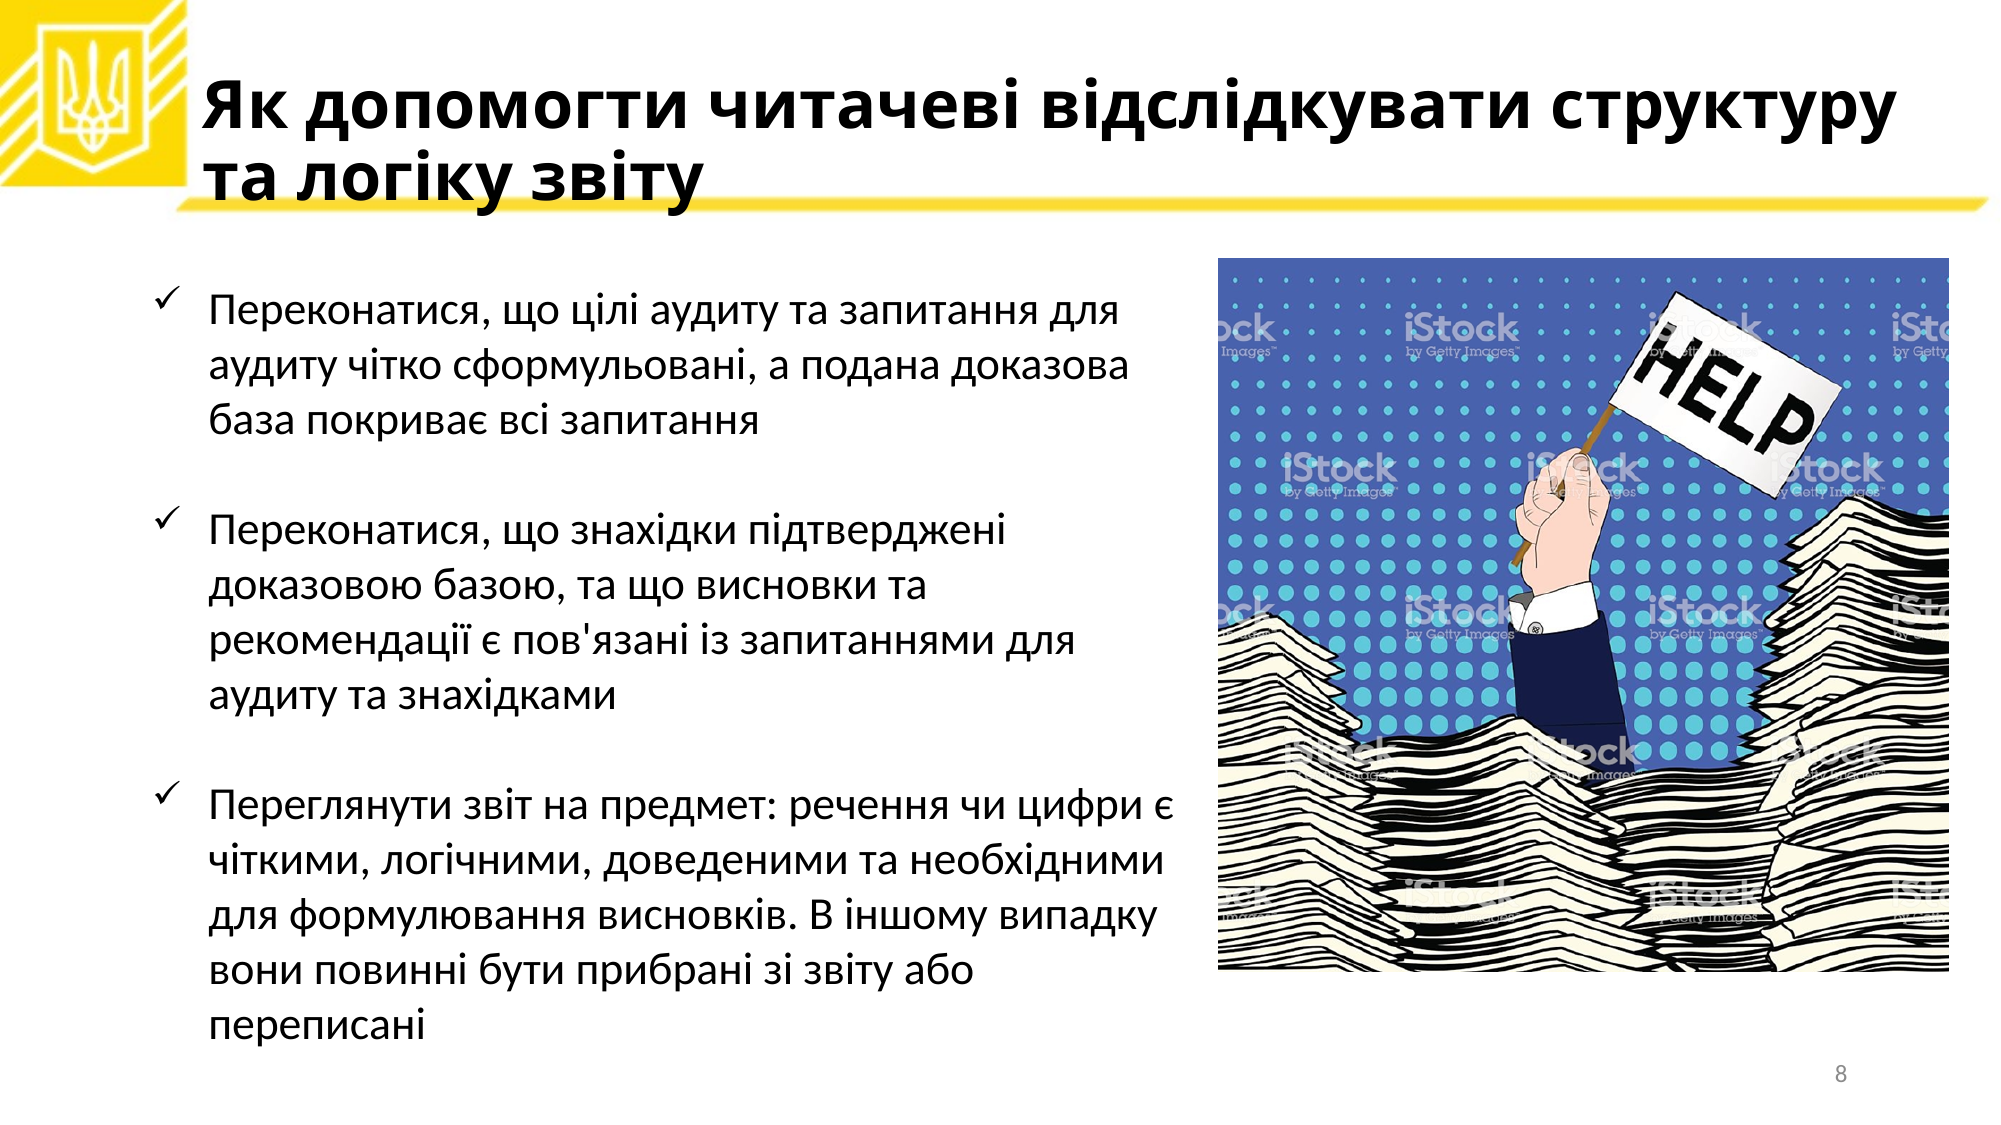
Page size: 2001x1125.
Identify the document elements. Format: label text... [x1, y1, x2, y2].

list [1218, 258, 1949, 973]
text_box Переконатися, що цілі аудиту та запитання для аудиту чітко сформульовані, а подана доказова база покриває всі запитання Переконатися, що знахідки підтверджені доказовою базою, та що висновки та рекомендації є пов'язані із запитаннями для аудиту та знахідками Переглянути звіт на предмет: речення чи цифри є чіткими, логічними, доведеними та необхідними для формулювання висновків. В іншому випадку вони повинні бути прибрані зі звіту або переписані [137, 271, 1207, 1056]
picture [0, 0, 2001, 1125]
slide_number 8 [1412, 1042, 1863, 1103]
title Як допомогти читачеві відслідкувати структуру та логіку звіту [187, 69, 1914, 216]
